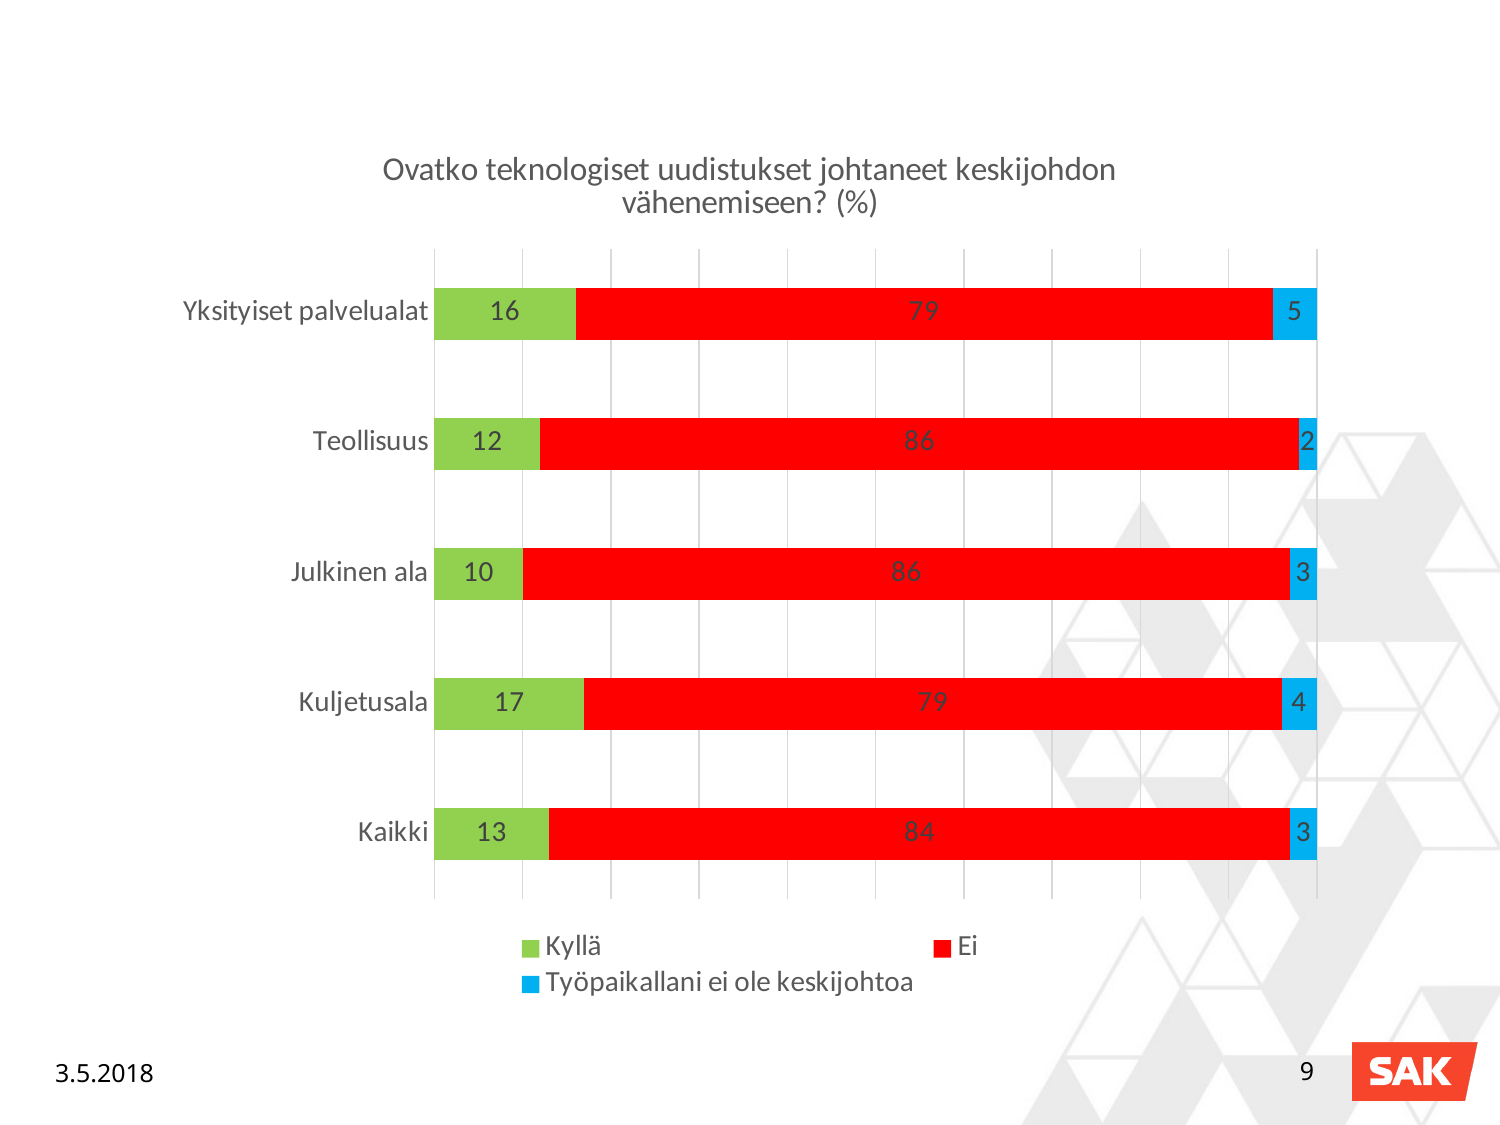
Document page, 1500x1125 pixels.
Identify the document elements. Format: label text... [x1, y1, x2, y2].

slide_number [40, 1042, 400, 1103]
picture [0, 0, 1500, 1125]
chart [159, 119, 1341, 1006]
slide_number 9 [1187, 1042, 1330, 1103]
